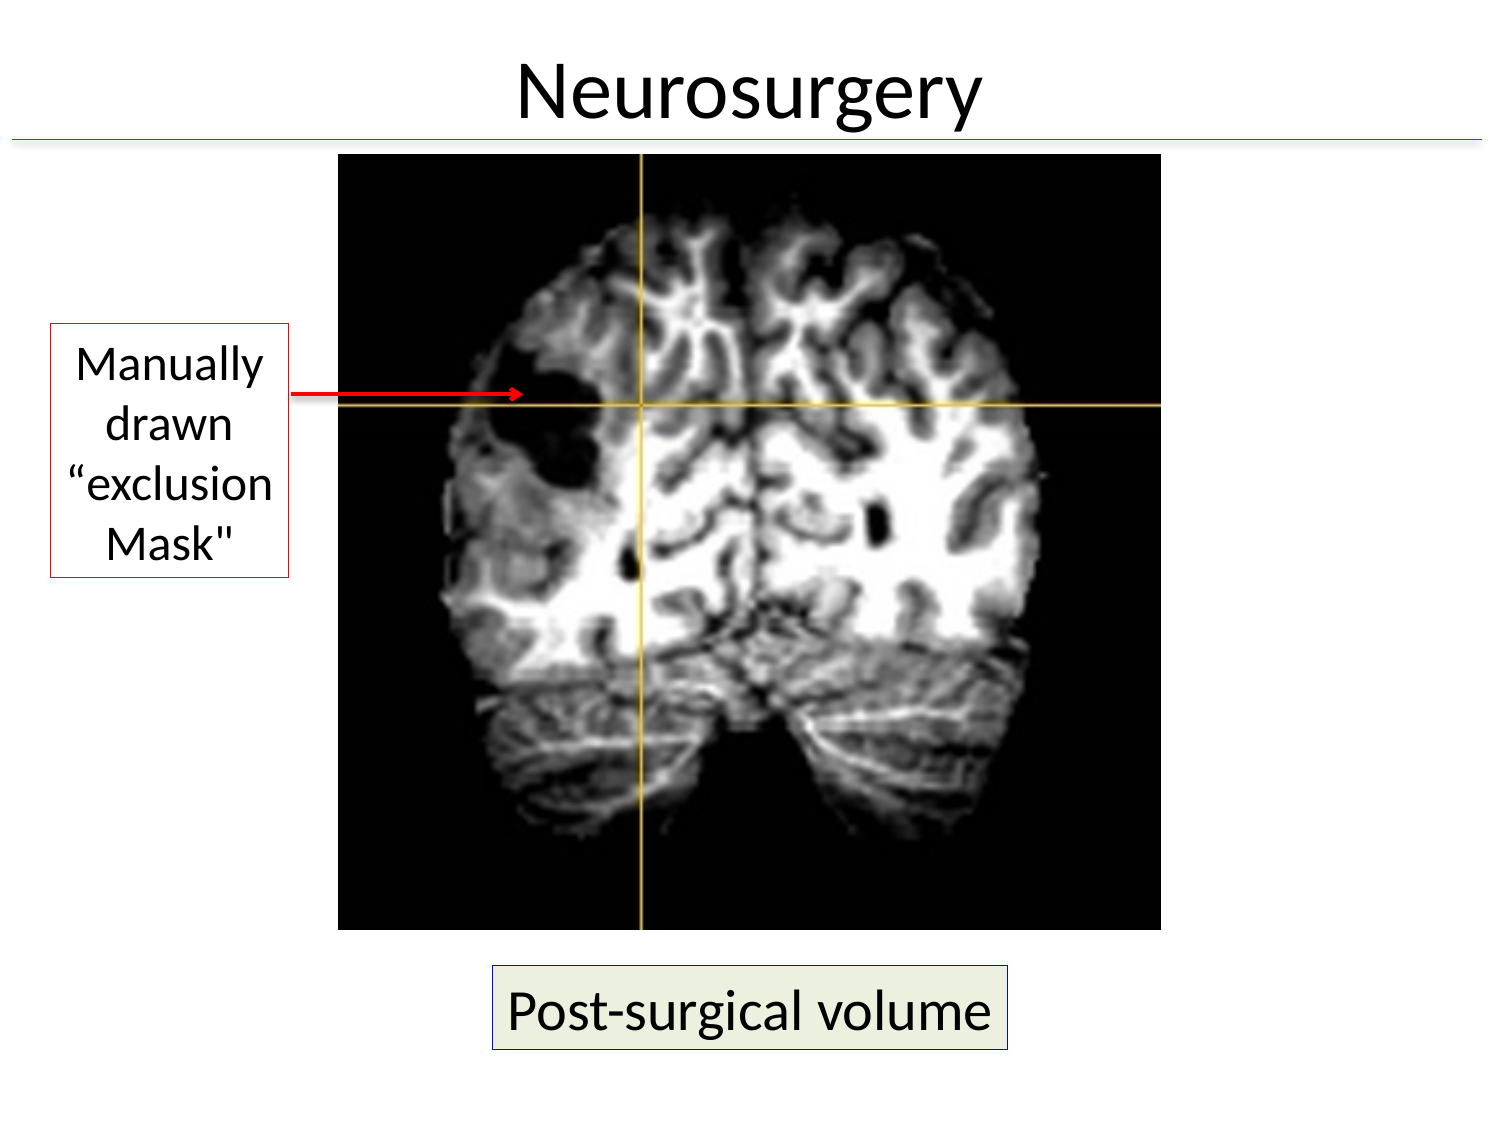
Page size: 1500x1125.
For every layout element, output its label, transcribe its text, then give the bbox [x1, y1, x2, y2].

text_box Post-surgical volume [492, 965, 1008, 1050]
text_box Manually drawn “exclusion Mask" [50, 323, 289, 578]
title Neurosurgery [75, 26, 1425, 137]
picture [338, 154, 1162, 931]
